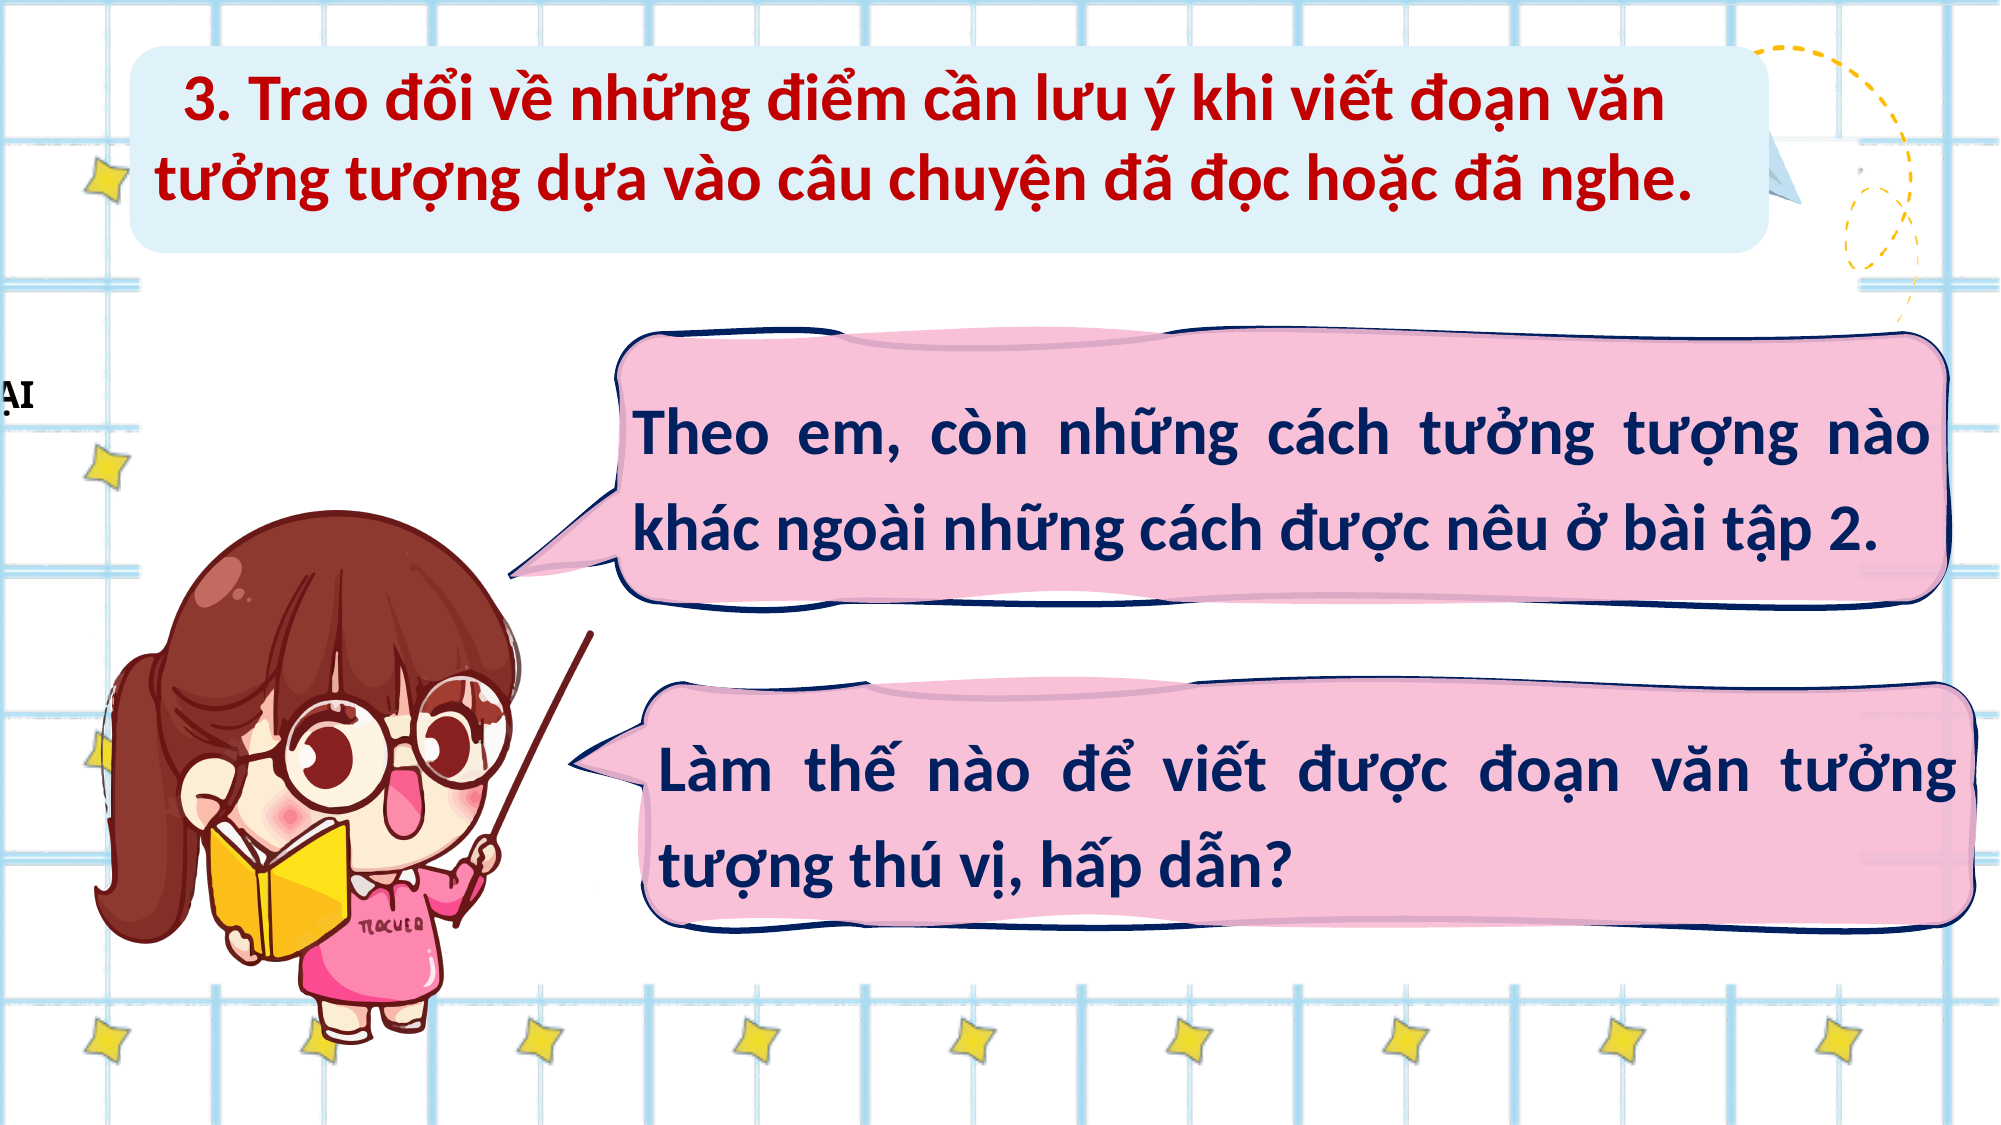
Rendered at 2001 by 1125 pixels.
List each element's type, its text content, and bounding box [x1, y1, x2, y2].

text_box 3. Trao đổi về những điểm cần lưu ý khi viết đoạn văn tưởng tượng dựa vào câu chuyện đã đọc hoặc đã nghe. [129, 46, 1721, 221]
text_box Theo em, còn những cách tưởng tượng nào khác ngoài những cách được nêu ở bài tập 2. [588, 326, 1951, 612]
picture [0, 0, 1997, 1123]
text_box Làm thế nào để viết được đoạn văn tưởng tượng thú vị, hấp dẫn? [594, 676, 1977, 933]
text_box [128, 45, 1770, 255]
